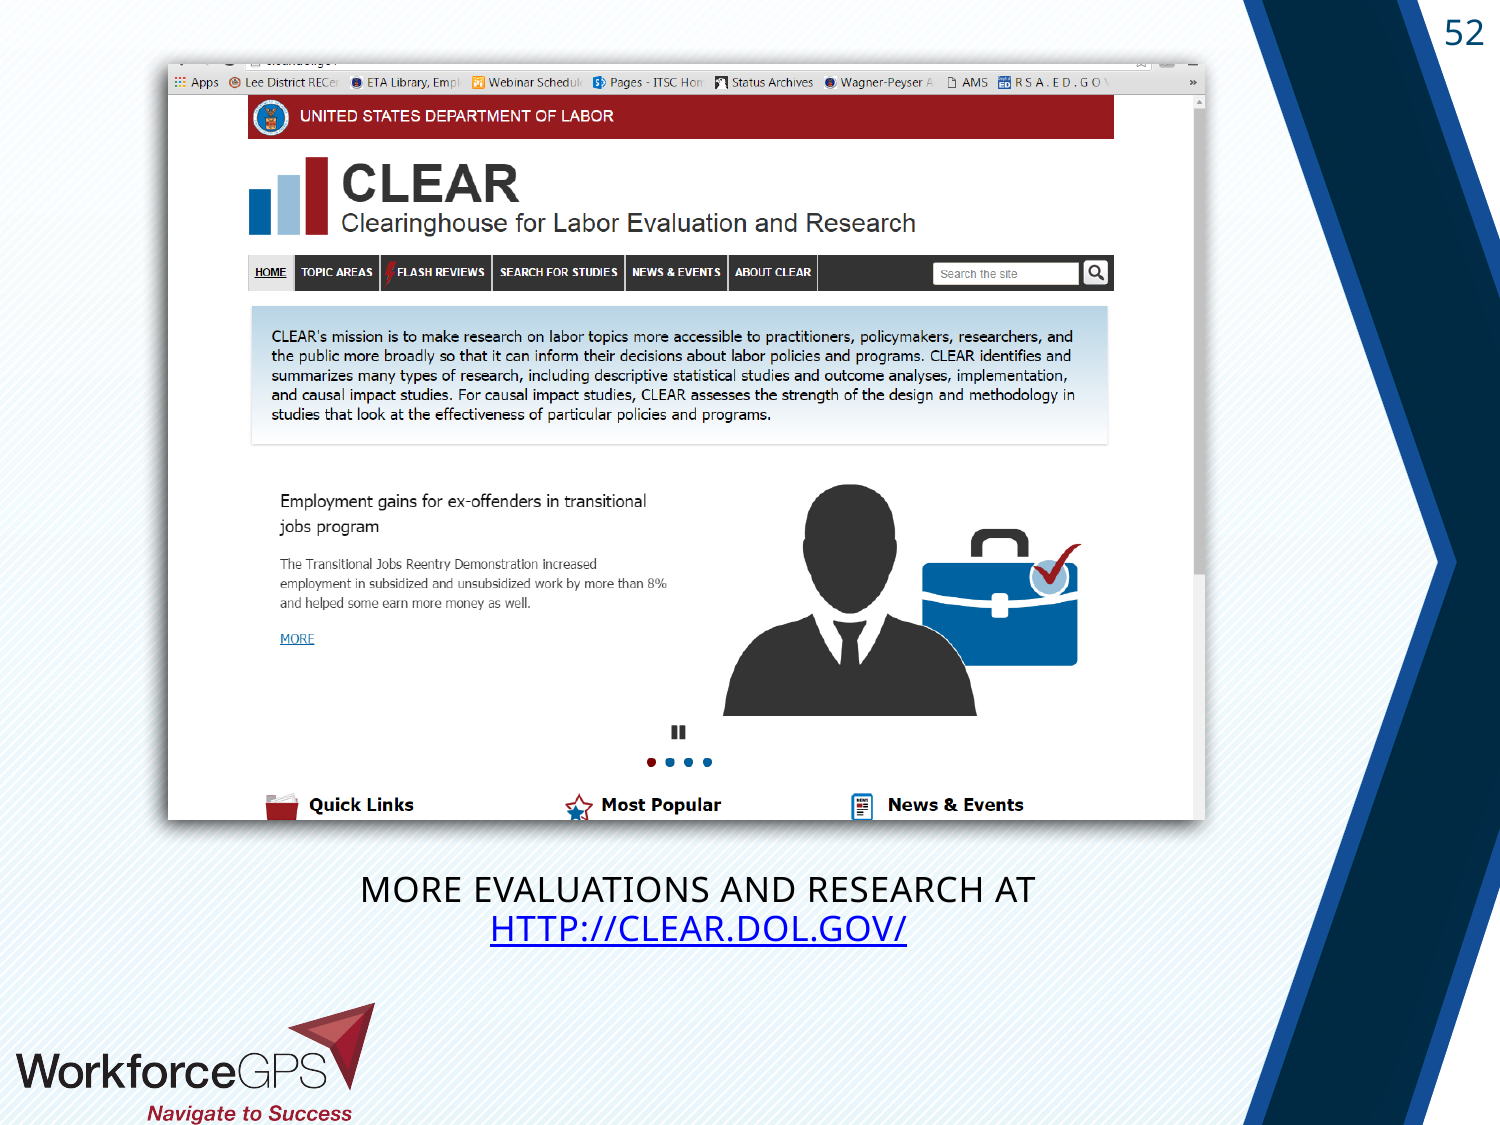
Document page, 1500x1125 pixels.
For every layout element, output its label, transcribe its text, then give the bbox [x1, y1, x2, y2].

picture [1230, 0, 1500, 1125]
title More Evaluations and Research at http://clear.dol.gov/ [248, 864, 1149, 958]
picture [12, 1001, 379, 1125]
picture [167, 64, 1206, 821]
